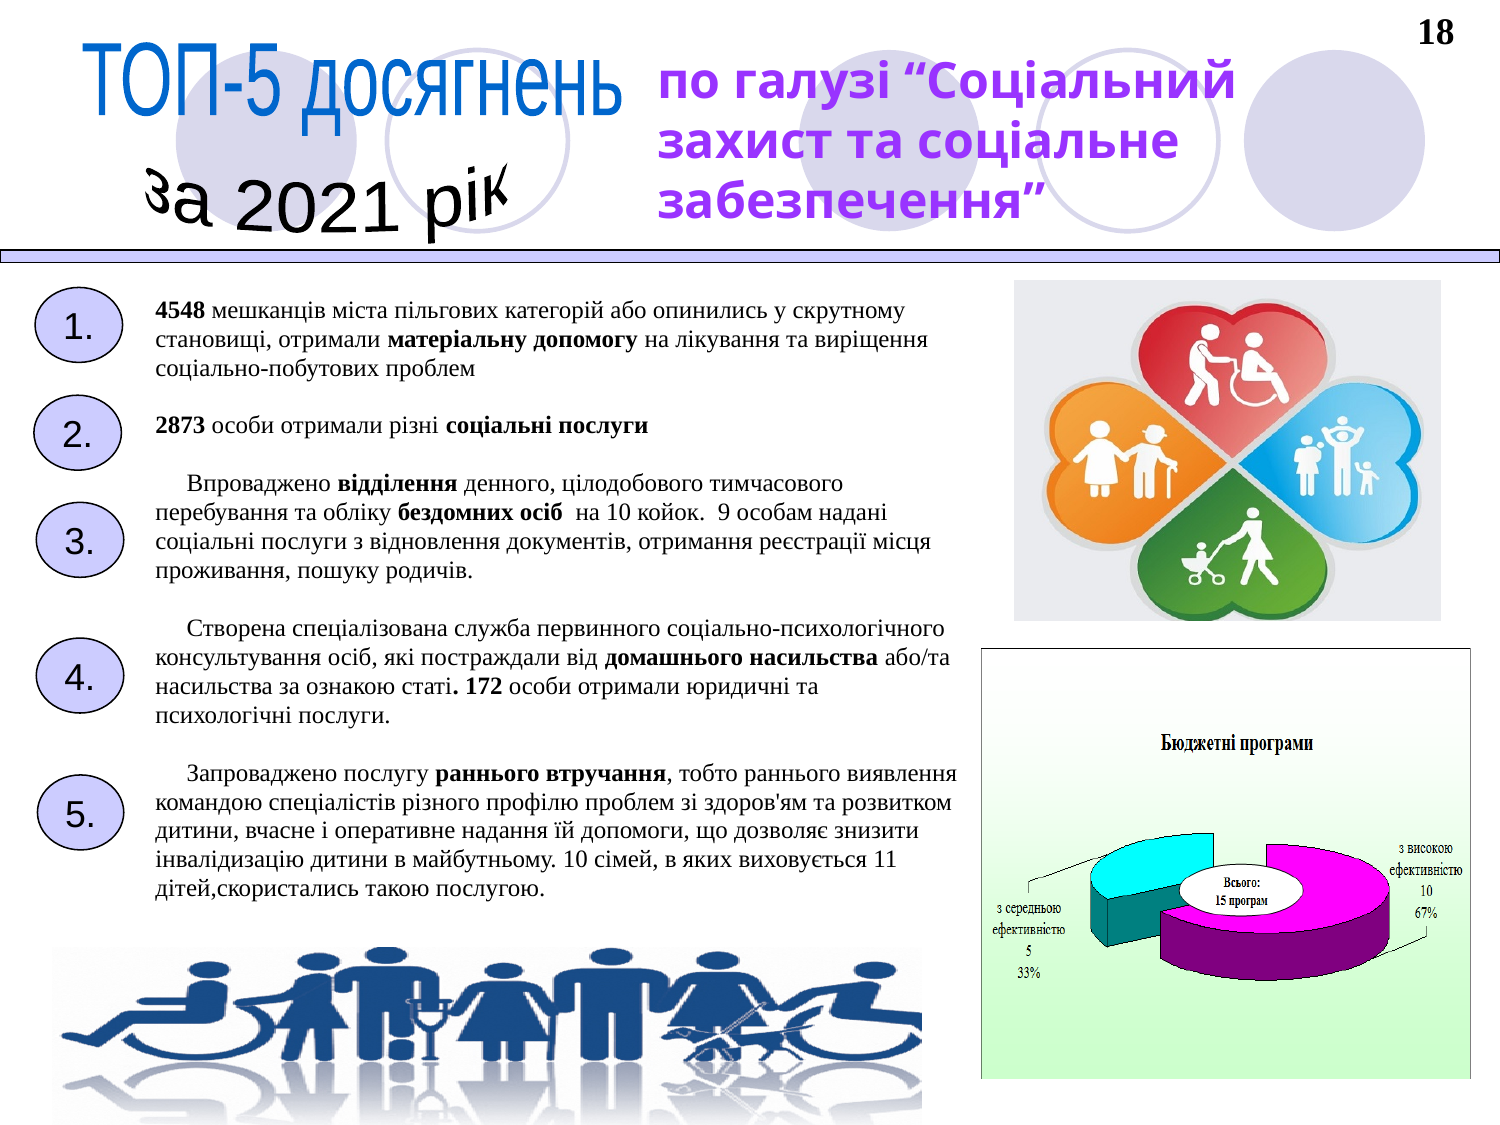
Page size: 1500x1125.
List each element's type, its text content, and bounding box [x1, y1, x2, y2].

title по галузі “Соціальний захист та соціальне забезпечення” [642, 60, 1430, 216]
picture [974, 280, 1480, 1079]
text_box 5. [37, 774, 124, 850]
text_box [0, 249, 1500, 263]
text_box 18 [1402, 0, 1500, 60]
text_box 2. [33, 395, 122, 471]
text_box 1. [35, 287, 123, 363]
list 4548 мешканців міста пільгових категорій або опинились у скрутному становищі, отримали матеріальну допомогу на лікування та виріщення соціально-побутових проблем 2873 особи отримали різні соціальні послуги Впроваджено відділення денного, цілодобового тимчасового перебування та обліку бездомних осіб на 10 койок. 9 особам надані соціальні послуги з відновлення документів, отримання реєстрації місця проживання, пошуку родичів. Створена спеціалізована служба первинного соціально-психологічного консультування осіб, які постраждали від домашнього насильства або/та насильства за ознакою статі. 172 особи отримали юридичні та психологічні послуги. Запроваджено послугу раннього втручання, тобто раннього виявлення командою спеціалістів різного профілю проблем зі здоров'ям та розвитком дитини, вчасне і оперативне надання їй допомоги, що дозволяє знизити інвалідизацію дитини в майбутньому. 10 сімей, в яких виховується 11 дітей,скористались такою послугою. [140, 263, 976, 951]
picture [52, 947, 922, 1125]
text_box 4. [36, 638, 124, 714]
text_box 3. [36, 502, 124, 578]
